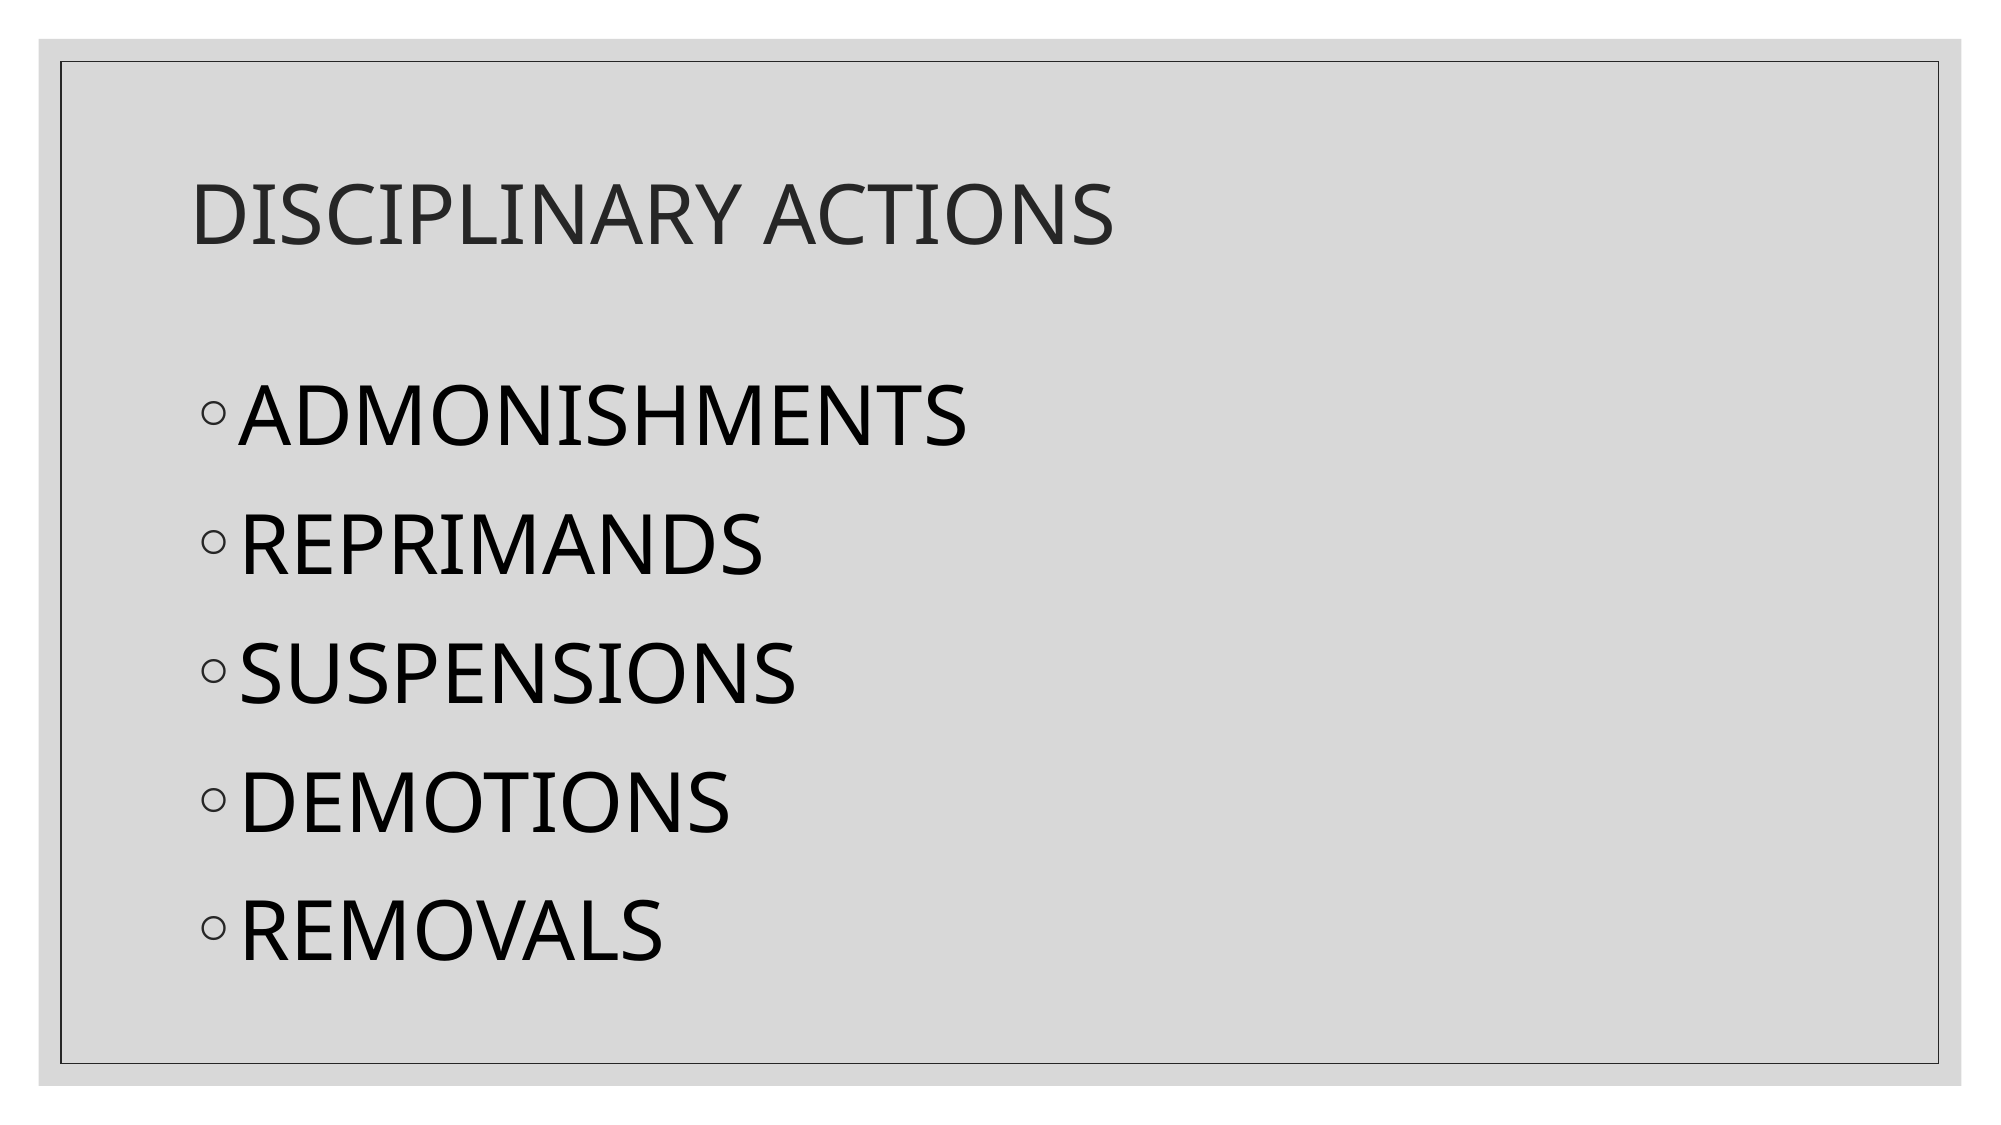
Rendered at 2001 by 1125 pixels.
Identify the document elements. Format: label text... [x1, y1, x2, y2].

list ADMONISHMENTS REPRIMANDS SUSPENSIONS DEMOTIONS REMOVALS [174, 345, 1825, 977]
title DISCIPLINARY ACTIONS [174, 105, 1825, 331]
